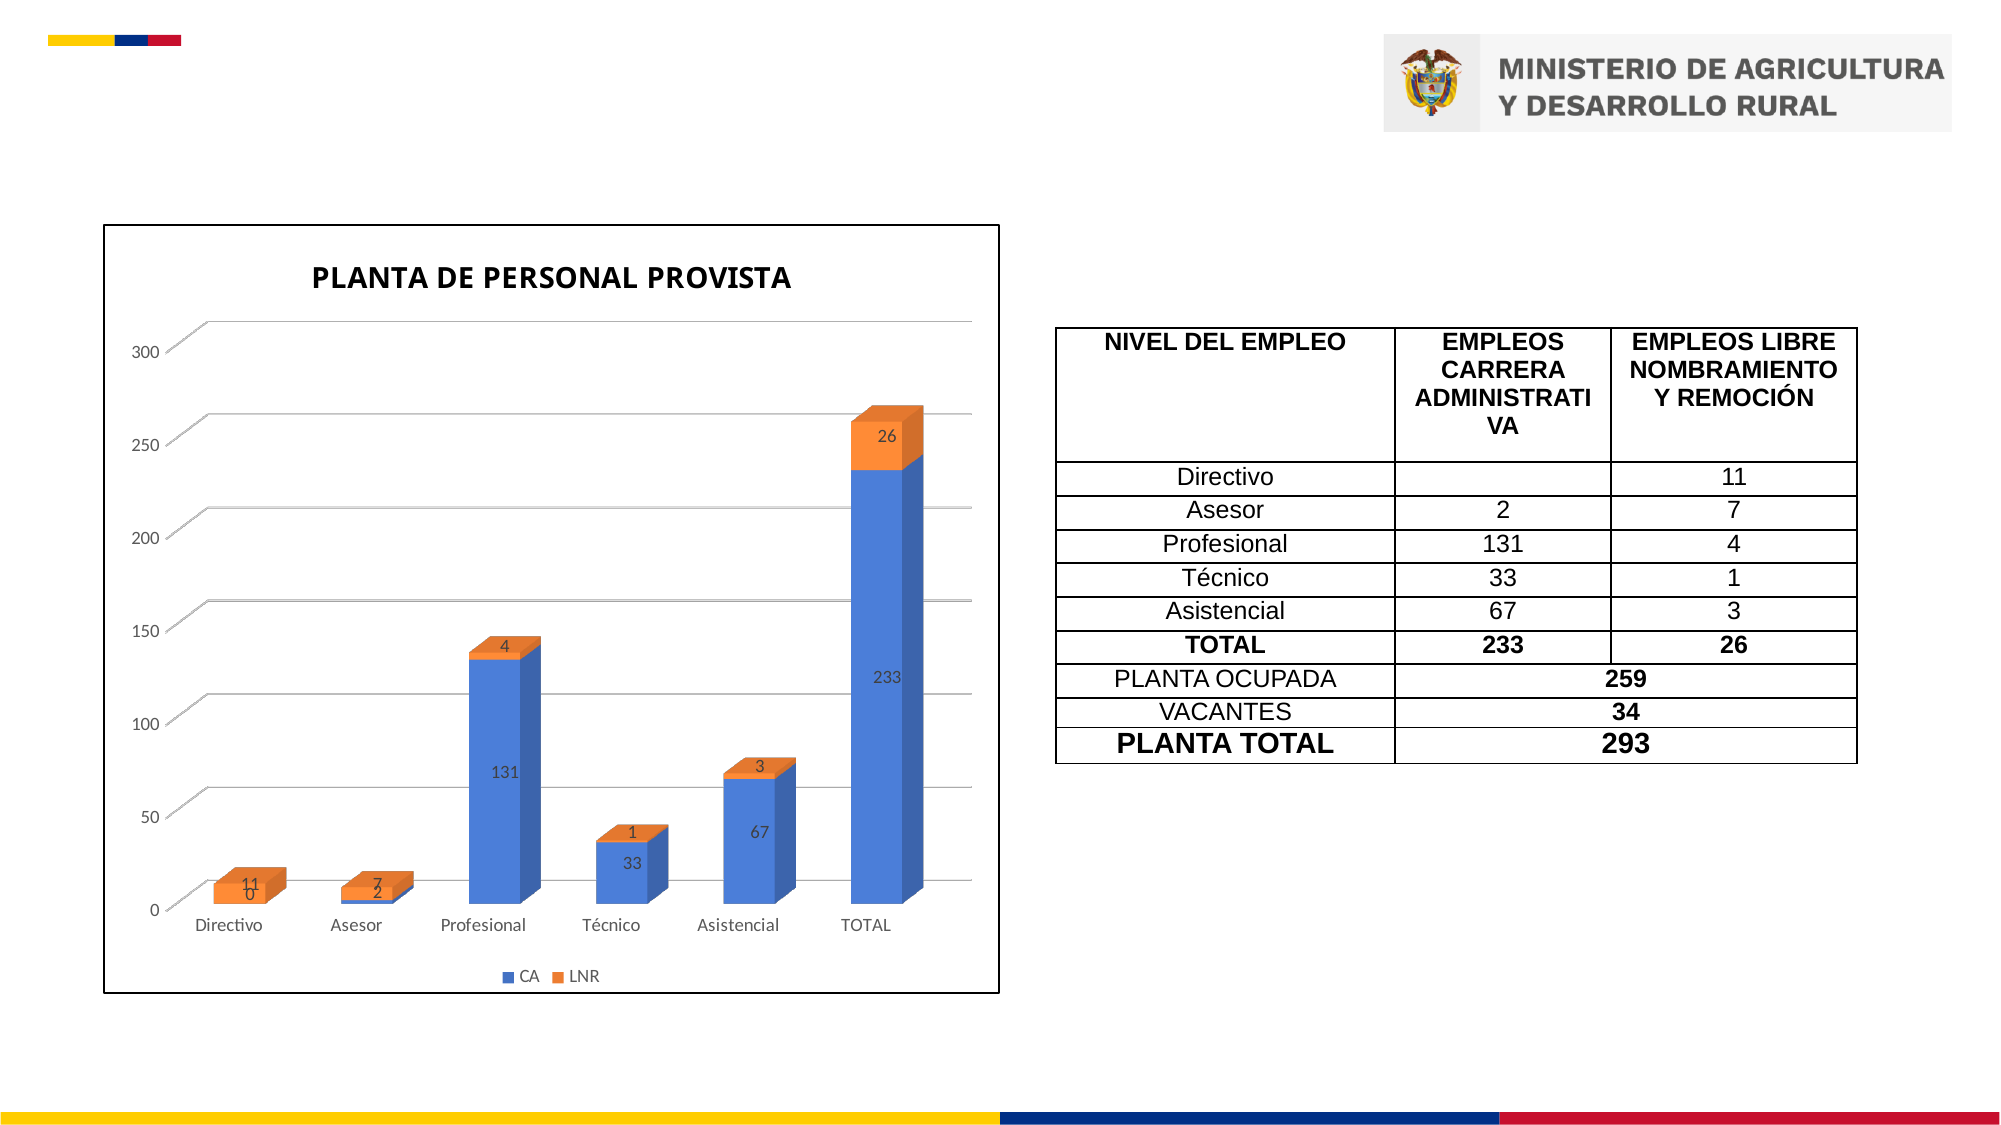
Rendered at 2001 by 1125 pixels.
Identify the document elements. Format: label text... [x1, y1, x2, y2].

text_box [48, 34, 182, 46]
chart [103, 224, 1000, 994]
table_cell 293 [1396, 728, 1856, 763]
table_header EMPLEOS CARRERA ADMINISTRATIVA [1396, 329, 1610, 461]
table_cell Directivo [1057, 463, 1394, 495]
table_cell 67 [1396, 598, 1610, 630]
table_cell 1 [1612, 564, 1856, 596]
table_cell [1396, 463, 1610, 495]
table_cell VACANTES [1057, 699, 1394, 727]
table_cell 259 [1396, 665, 1856, 697]
table_cell 4 [1612, 531, 1856, 562]
table_cell 7 [1612, 497, 1856, 529]
table_cell Asesor [1057, 497, 1394, 529]
table_cell 34 [1396, 699, 1856, 727]
table_cell TOTAL [1057, 632, 1394, 663]
table_cell 33 [1396, 564, 1610, 596]
table_cell 131 [1396, 531, 1610, 562]
table_cell 11 [1612, 463, 1856, 495]
table_cell 3 [1612, 598, 1856, 630]
table_cell Profesional [1057, 531, 1394, 562]
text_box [0, 1112, 2000, 1125]
table_cell PLANTA OCUPADA [1057, 665, 1394, 697]
table_cell 26 [1612, 632, 1856, 663]
text_box [1383, 34, 1952, 132]
table_cell 2 [1396, 497, 1610, 529]
table_cell Asistencial [1057, 598, 1394, 630]
table_cell PLANTA TOTAL [1057, 728, 1394, 763]
table_cell Técnico [1057, 564, 1394, 596]
table_header EMPLEOS LIBRE NOMBRAMIENTO Y REMOCIÓN [1612, 329, 1856, 461]
table_header NIVEL DEL EMPLEO [1057, 329, 1394, 461]
table_cell 233 [1396, 632, 1610, 663]
